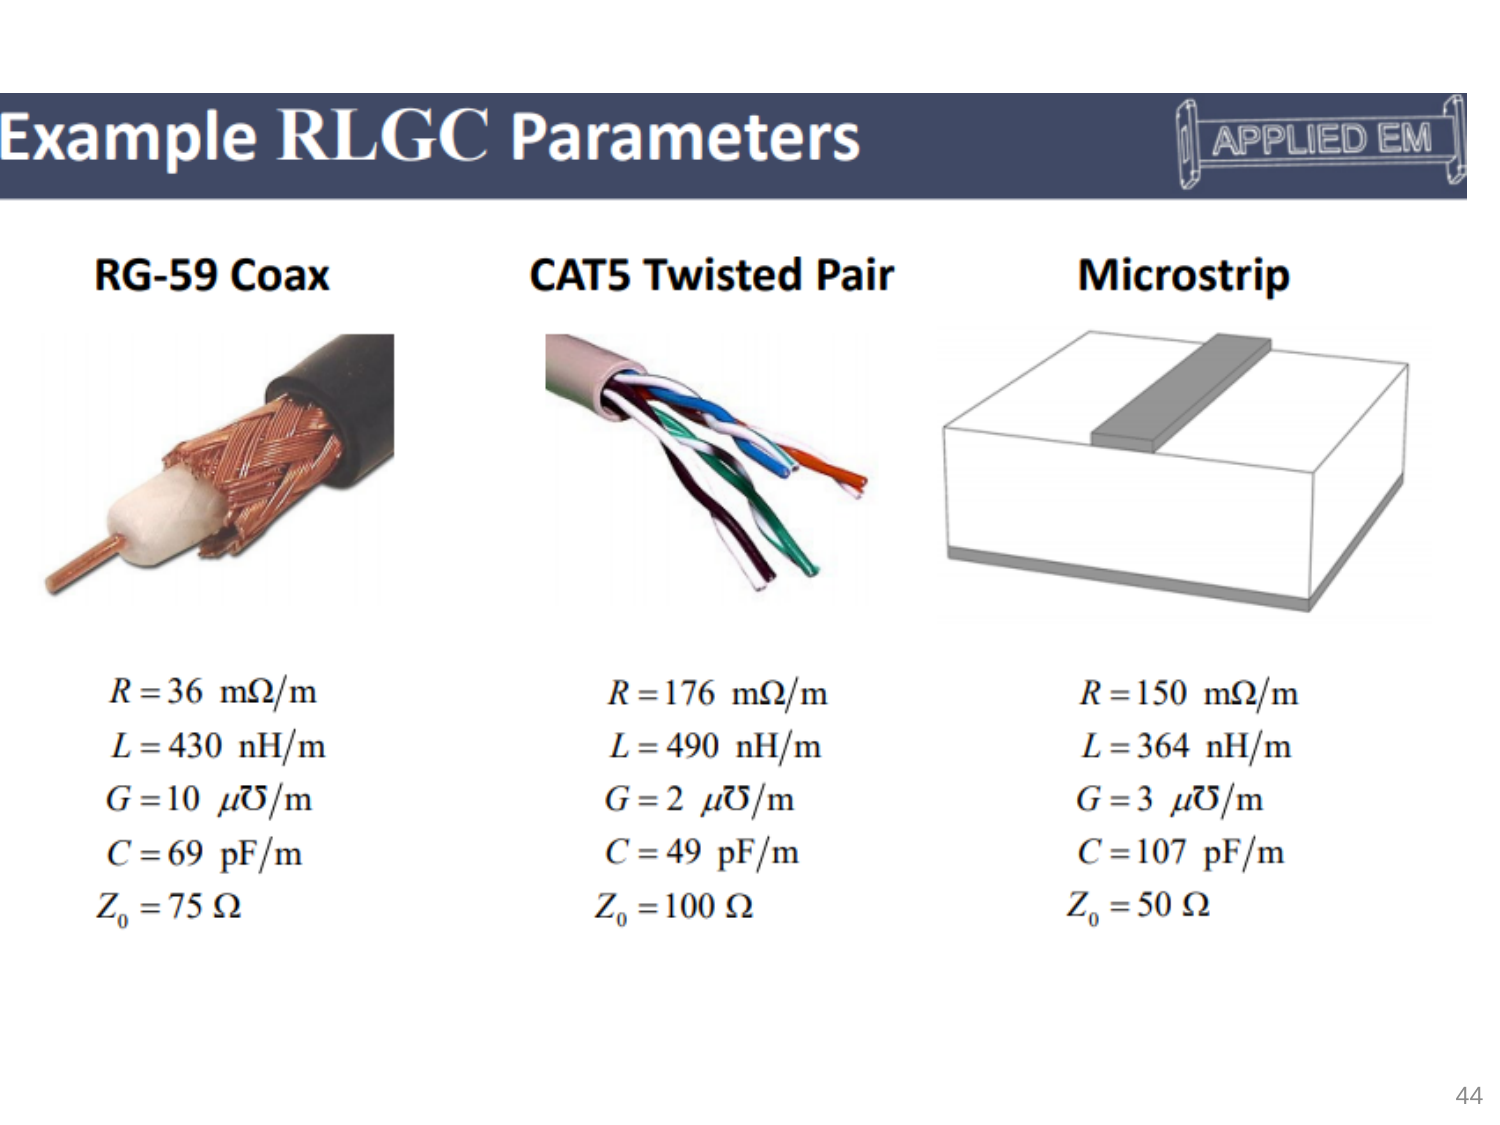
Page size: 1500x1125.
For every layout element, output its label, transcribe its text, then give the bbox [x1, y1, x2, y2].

slide_number 44 [1148, 1065, 1499, 1125]
picture [0, 93, 1468, 956]
